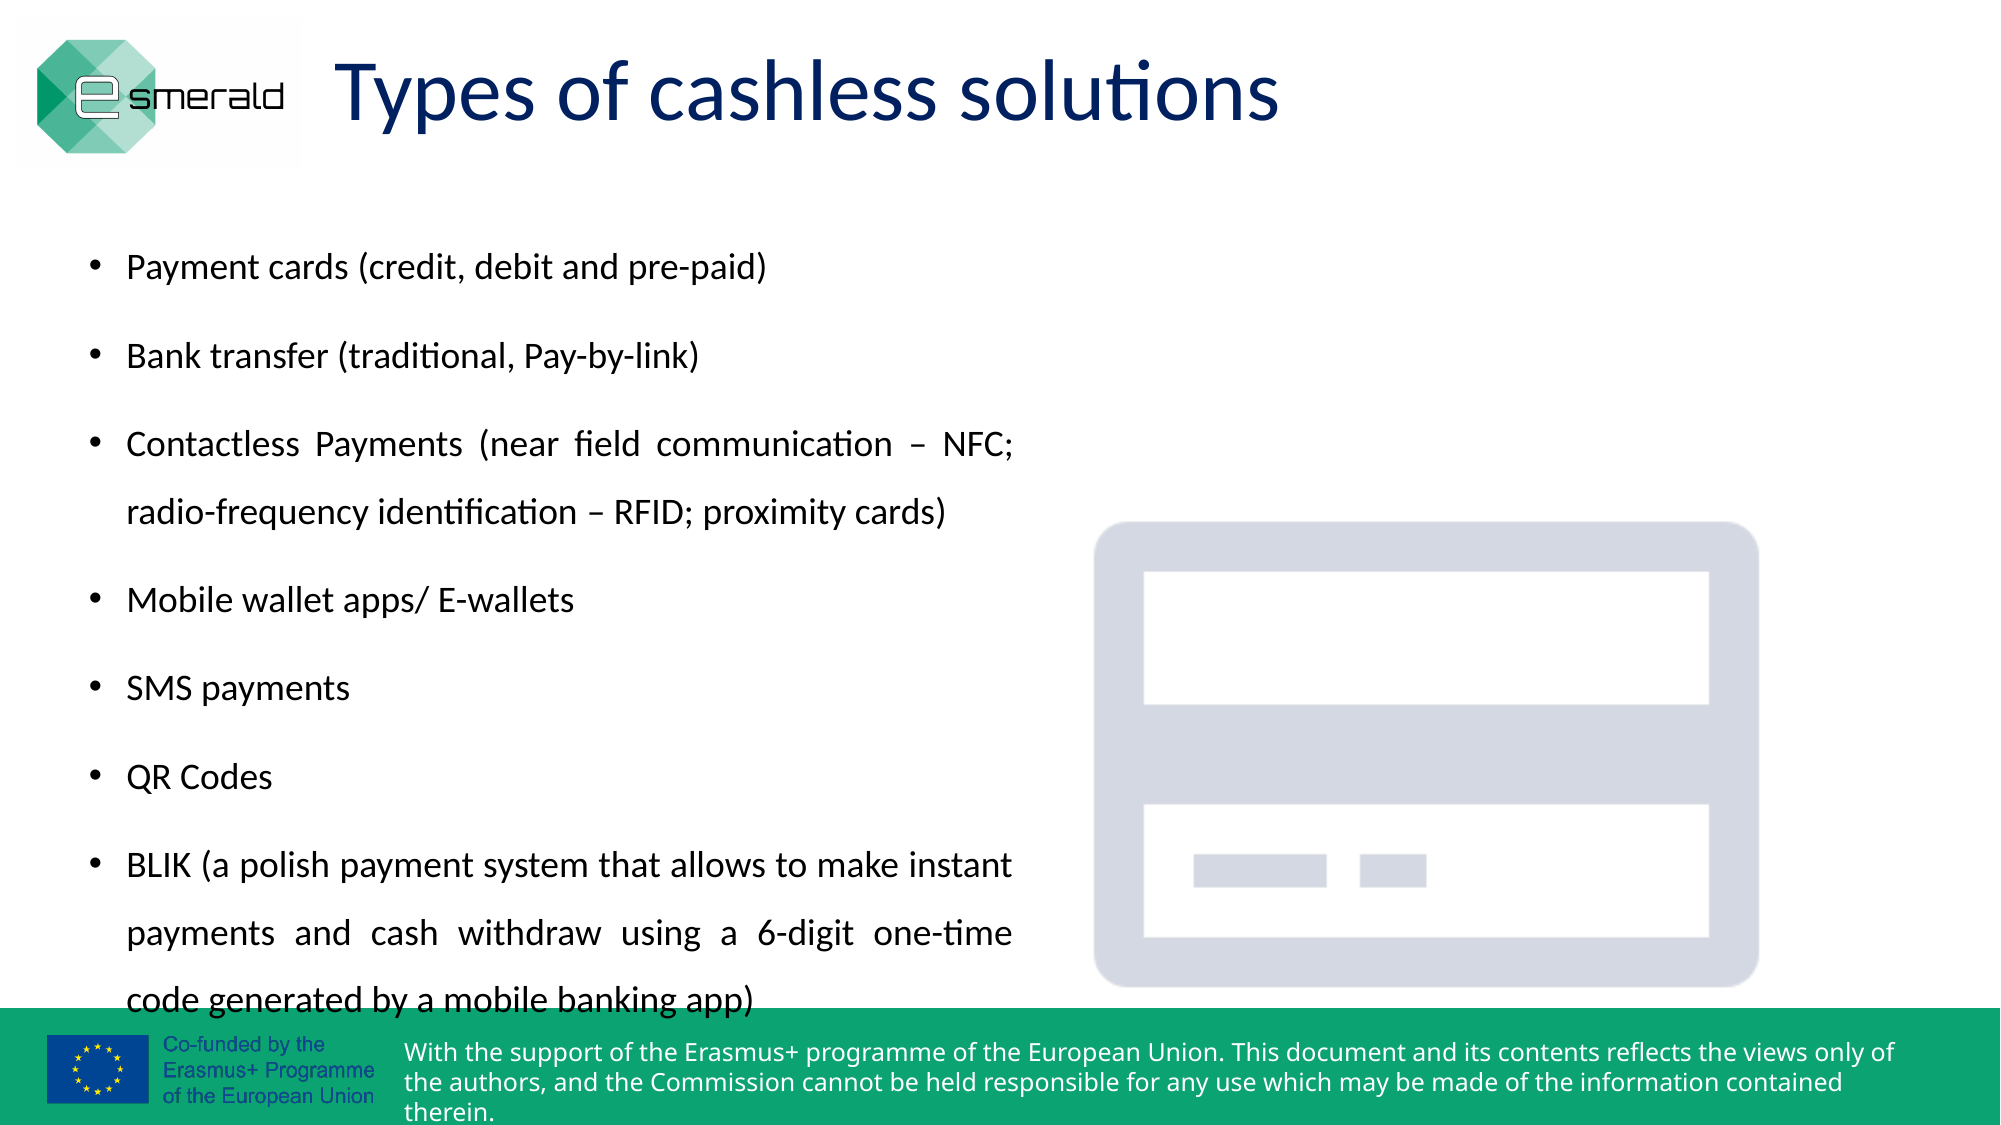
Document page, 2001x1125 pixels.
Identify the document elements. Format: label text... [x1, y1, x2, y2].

picture [15, 18, 302, 169]
list Payment cards (credit, debit and pre-paid) Bank transfer (traditional, Pay-by-link) Contactless Payments (near field communication – NFC; radio-frequency identification – RFID; proximity cards) Mobile wallet apps/ E-wallets SMS payments QR Codes BLIK (a polish payment system that allows to make instant payments and cash withdraw using a 6-digit one-time code generated by a mobile banking app) [73, 212, 1029, 1036]
title Types of cashless solutions [320, 37, 2000, 224]
picture [47, 1035, 374, 1107]
picture [1028, 356, 1826, 1125]
